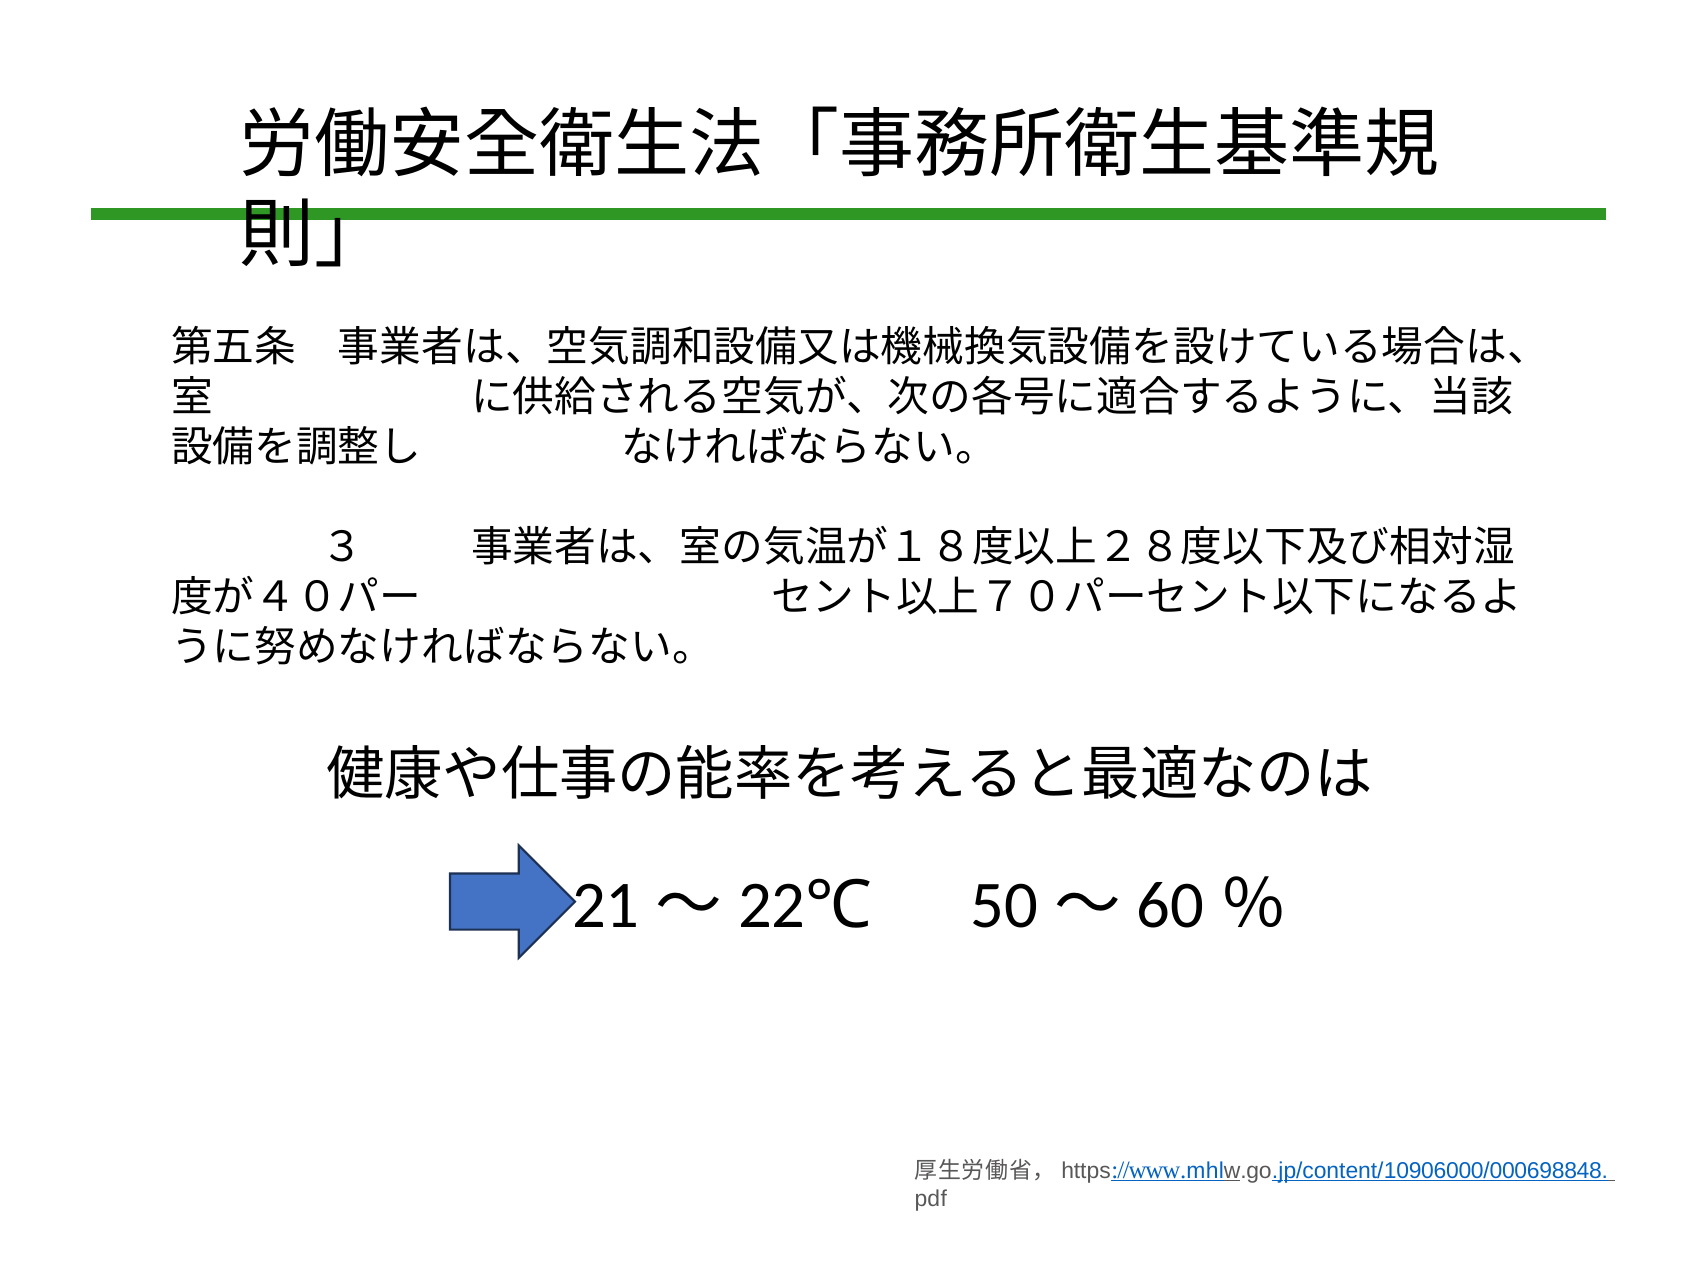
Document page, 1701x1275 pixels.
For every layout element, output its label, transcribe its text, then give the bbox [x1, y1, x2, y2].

text_box 労働安全衛生法「事務所衛生基準規則」 [224, 88, 1575, 283]
text_box [448, 842, 557, 961]
text_box 厚生労働省，https://www.mhlw.go.jp/content/10906000/000698848. pdf [912, 1153, 1629, 1211]
text_box 健康や仕事の能率を考えると最適なのは [311, 728, 1389, 814]
text_box 21～22℃ 50～60％ [557, 853, 1302, 949]
text_box 第五条 事業者は、空気調和設備又は機械換気設備を設けている場合は、室 に供給される空気が、次の各号に適合するように、当該設備を調整し なければならない。 ３ 事業者は、室の気温が１８度以上２８度以下及び相対湿度が４０パー セント以上７０パーセント以下になるように努めなければならない。 [156, 312, 1544, 678]
